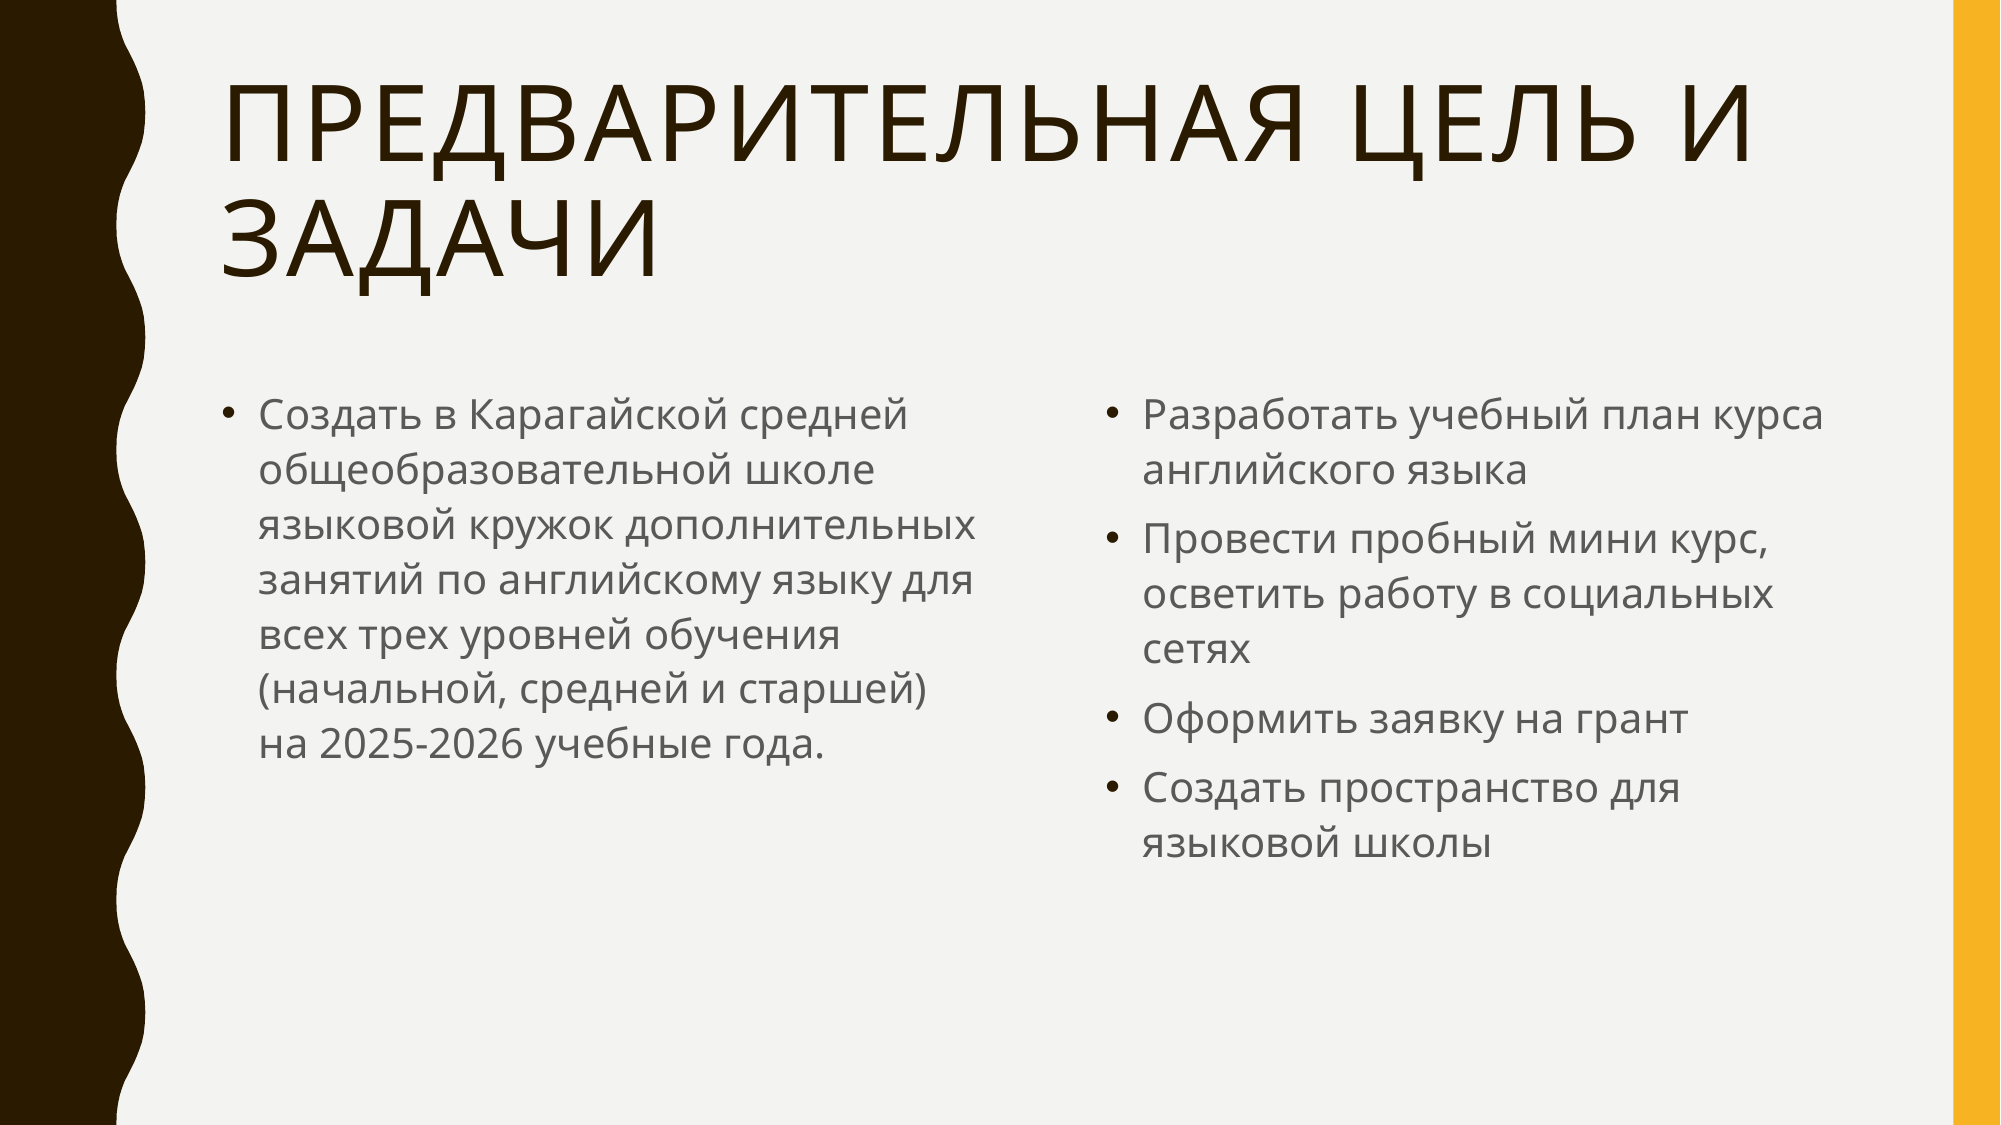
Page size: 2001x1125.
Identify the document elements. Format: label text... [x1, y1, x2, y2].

list Разработать учебный план курса английского языка Провести пробный мини курс, осветить работу в социальных сетях Оформить заявку на грант Создать пространство для языковой школы [1090, 375, 1878, 969]
title Предварительная цель и задачи [205, 62, 1875, 308]
list Создать в Карагайской средней общеобразовательной школе языковой кружок дополнительных занятий по английскому языку для всех трех уровней обучения (начальной, средней и старшей) на 2025-2026 учебные года. [206, 375, 994, 969]
